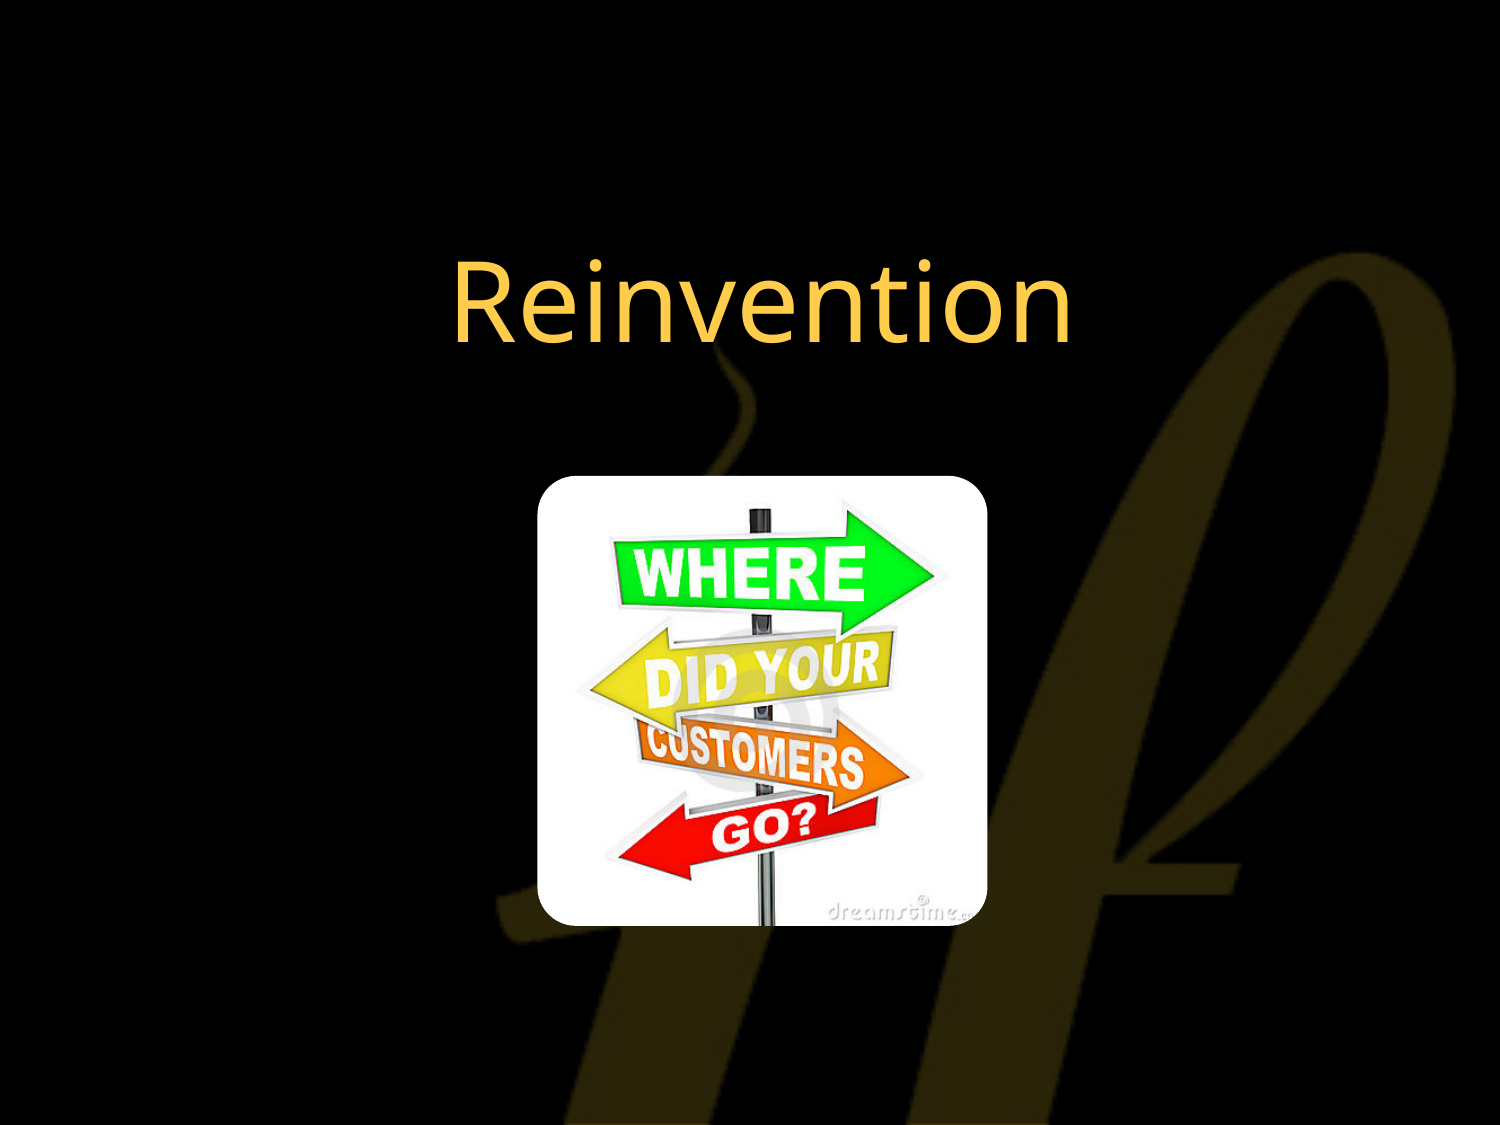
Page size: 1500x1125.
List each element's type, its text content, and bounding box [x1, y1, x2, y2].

text_box [0, 0, 1500, 1125]
text_box Reinvention [12, 87, 1500, 443]
picture [537, 475, 988, 927]
